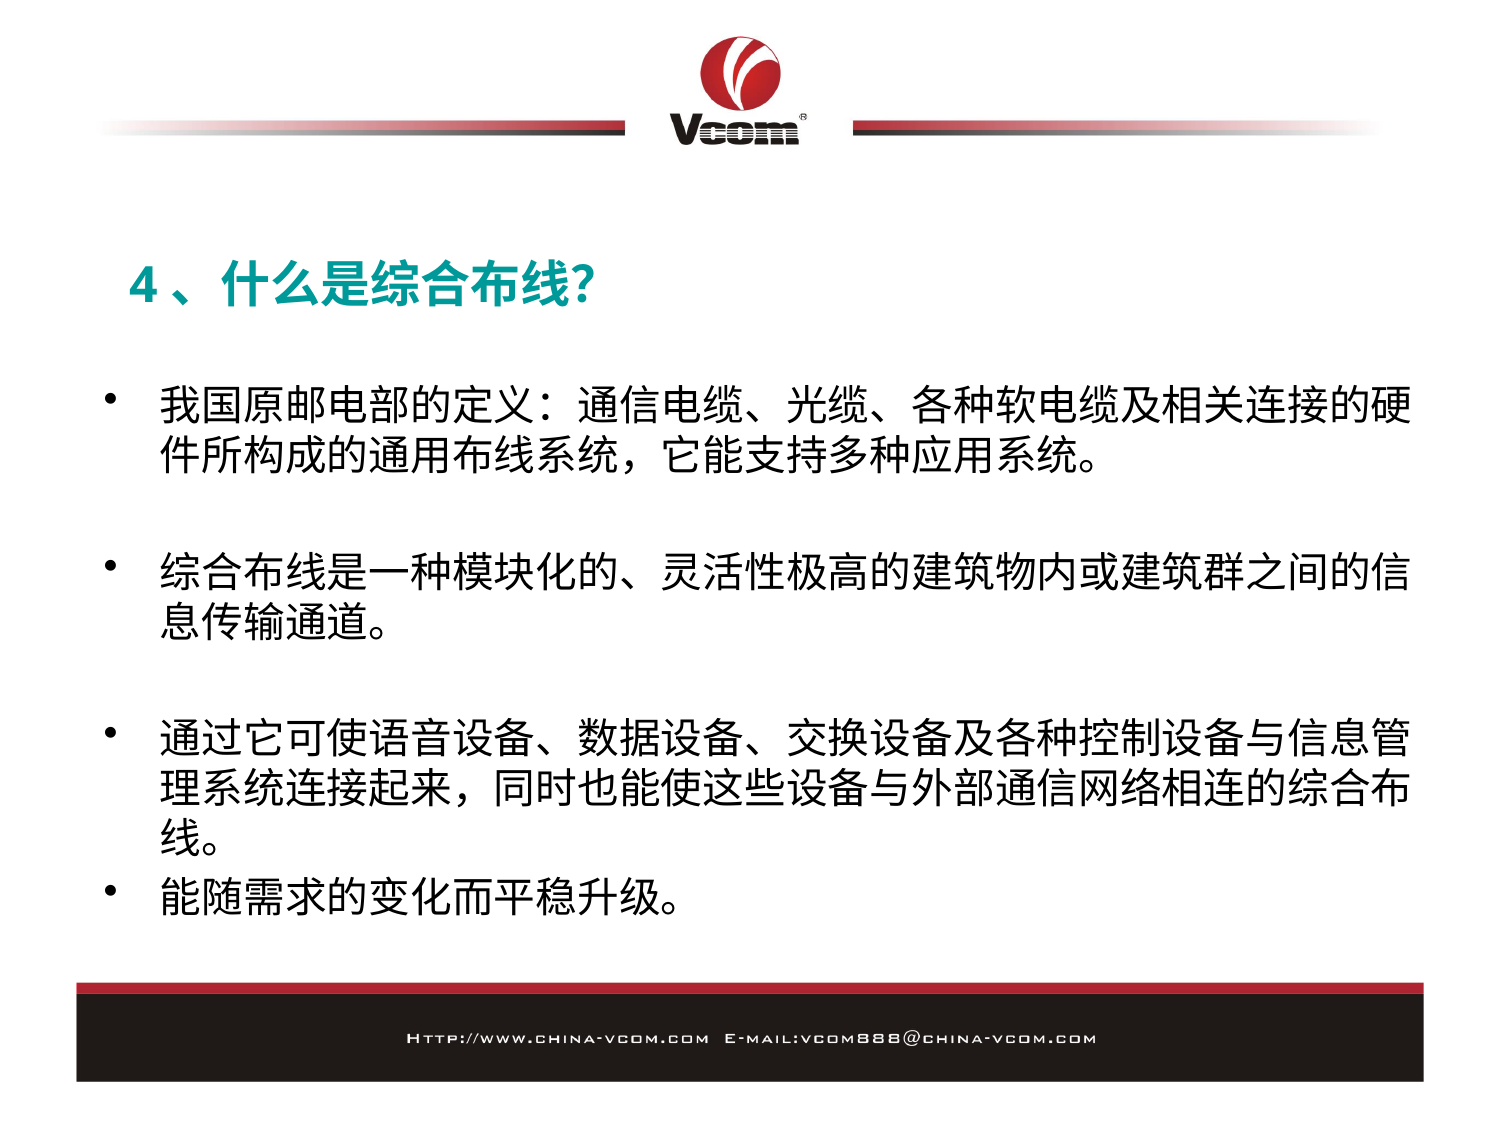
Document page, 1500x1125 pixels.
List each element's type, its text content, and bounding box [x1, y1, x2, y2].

picture [65, 36, 1412, 161]
picture [76, 964, 1424, 1082]
list 4、什么是综合布线？ 我国原邮电部的定义：通信电缆、光缆、各种软电缆及相关连接的硬件所构成的通用布线系统，它能支持多种应用系统。 综合布线是一种模块化的、灵活性极高的建筑物内或建筑群之间的信息传输通道。 通过它可使语音设备、数据设备、交换设备及各种控制设备与信息管理系统连接起来，同时也能使这些设备与外部通信网络相连的综合布线。 能随需求的变化而平稳升级。 [88, 184, 1439, 965]
